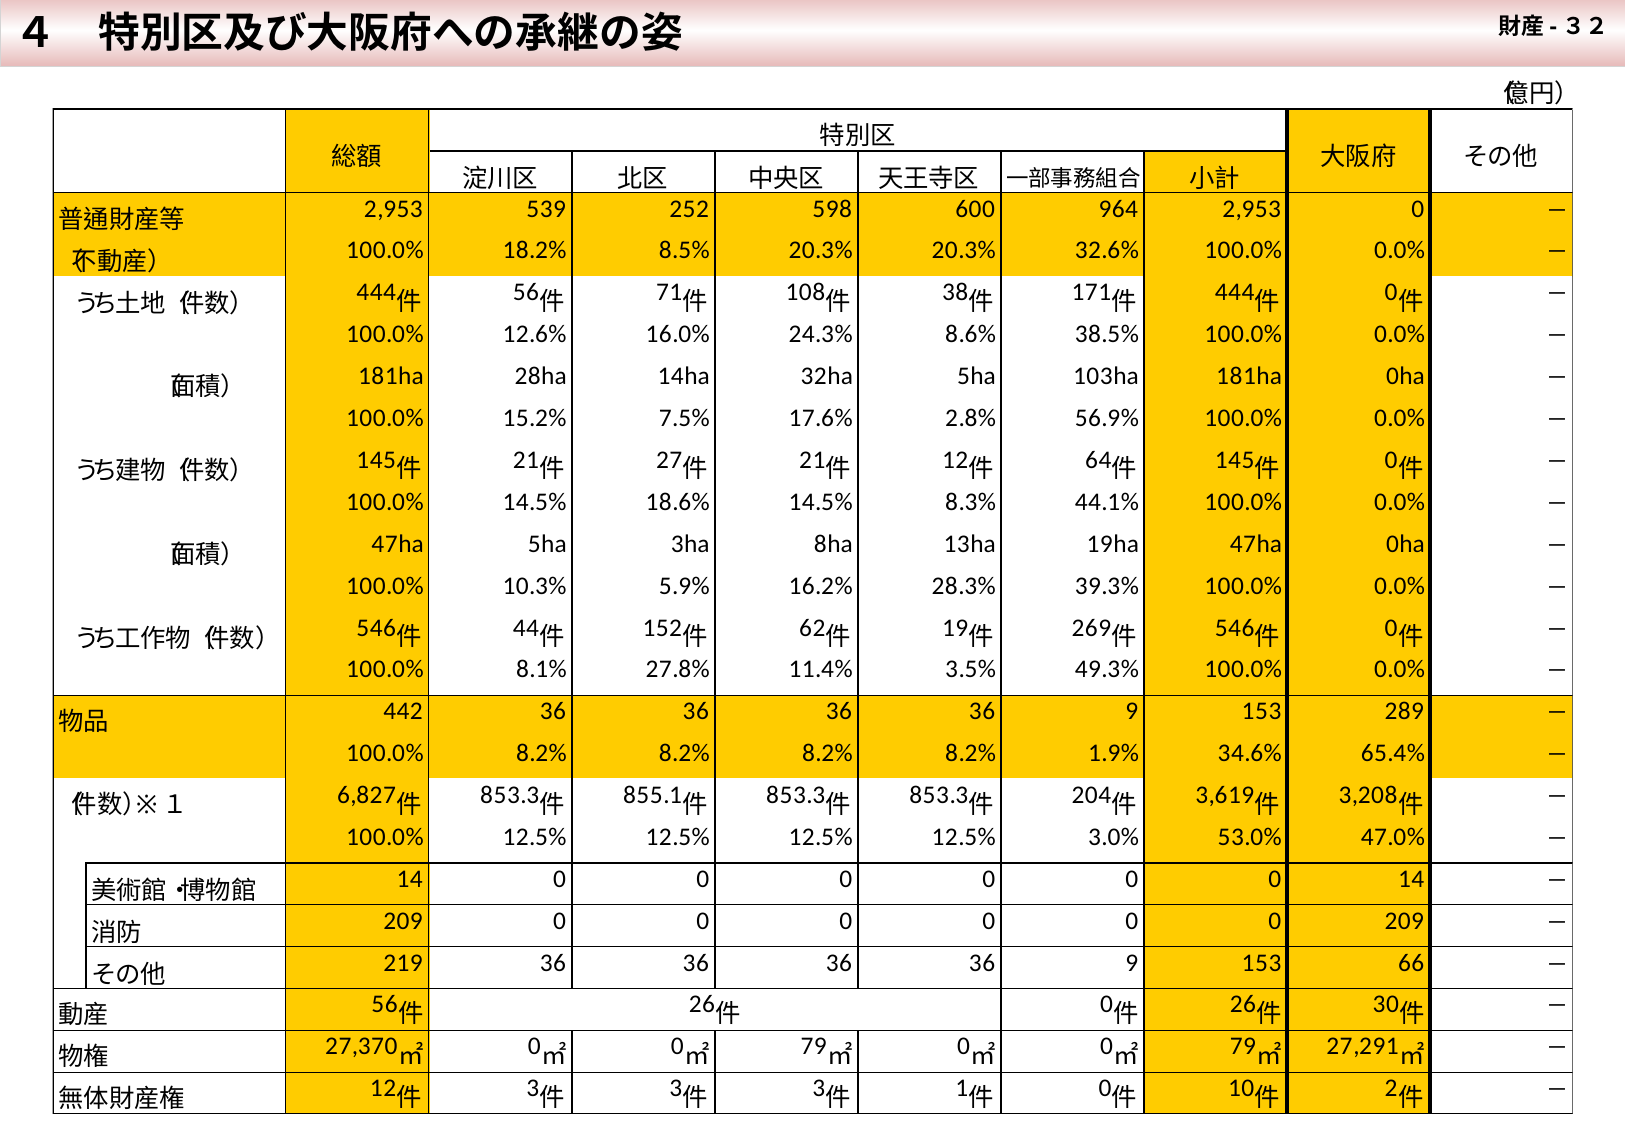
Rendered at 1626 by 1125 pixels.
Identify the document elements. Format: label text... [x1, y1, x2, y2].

text_box ４ 特別区及び大阪府への承継の姿 [0, 0, 1625, 68]
picture [52, 66, 1573, 1114]
text_box 財産-３２ [1473, 0, 1624, 56]
